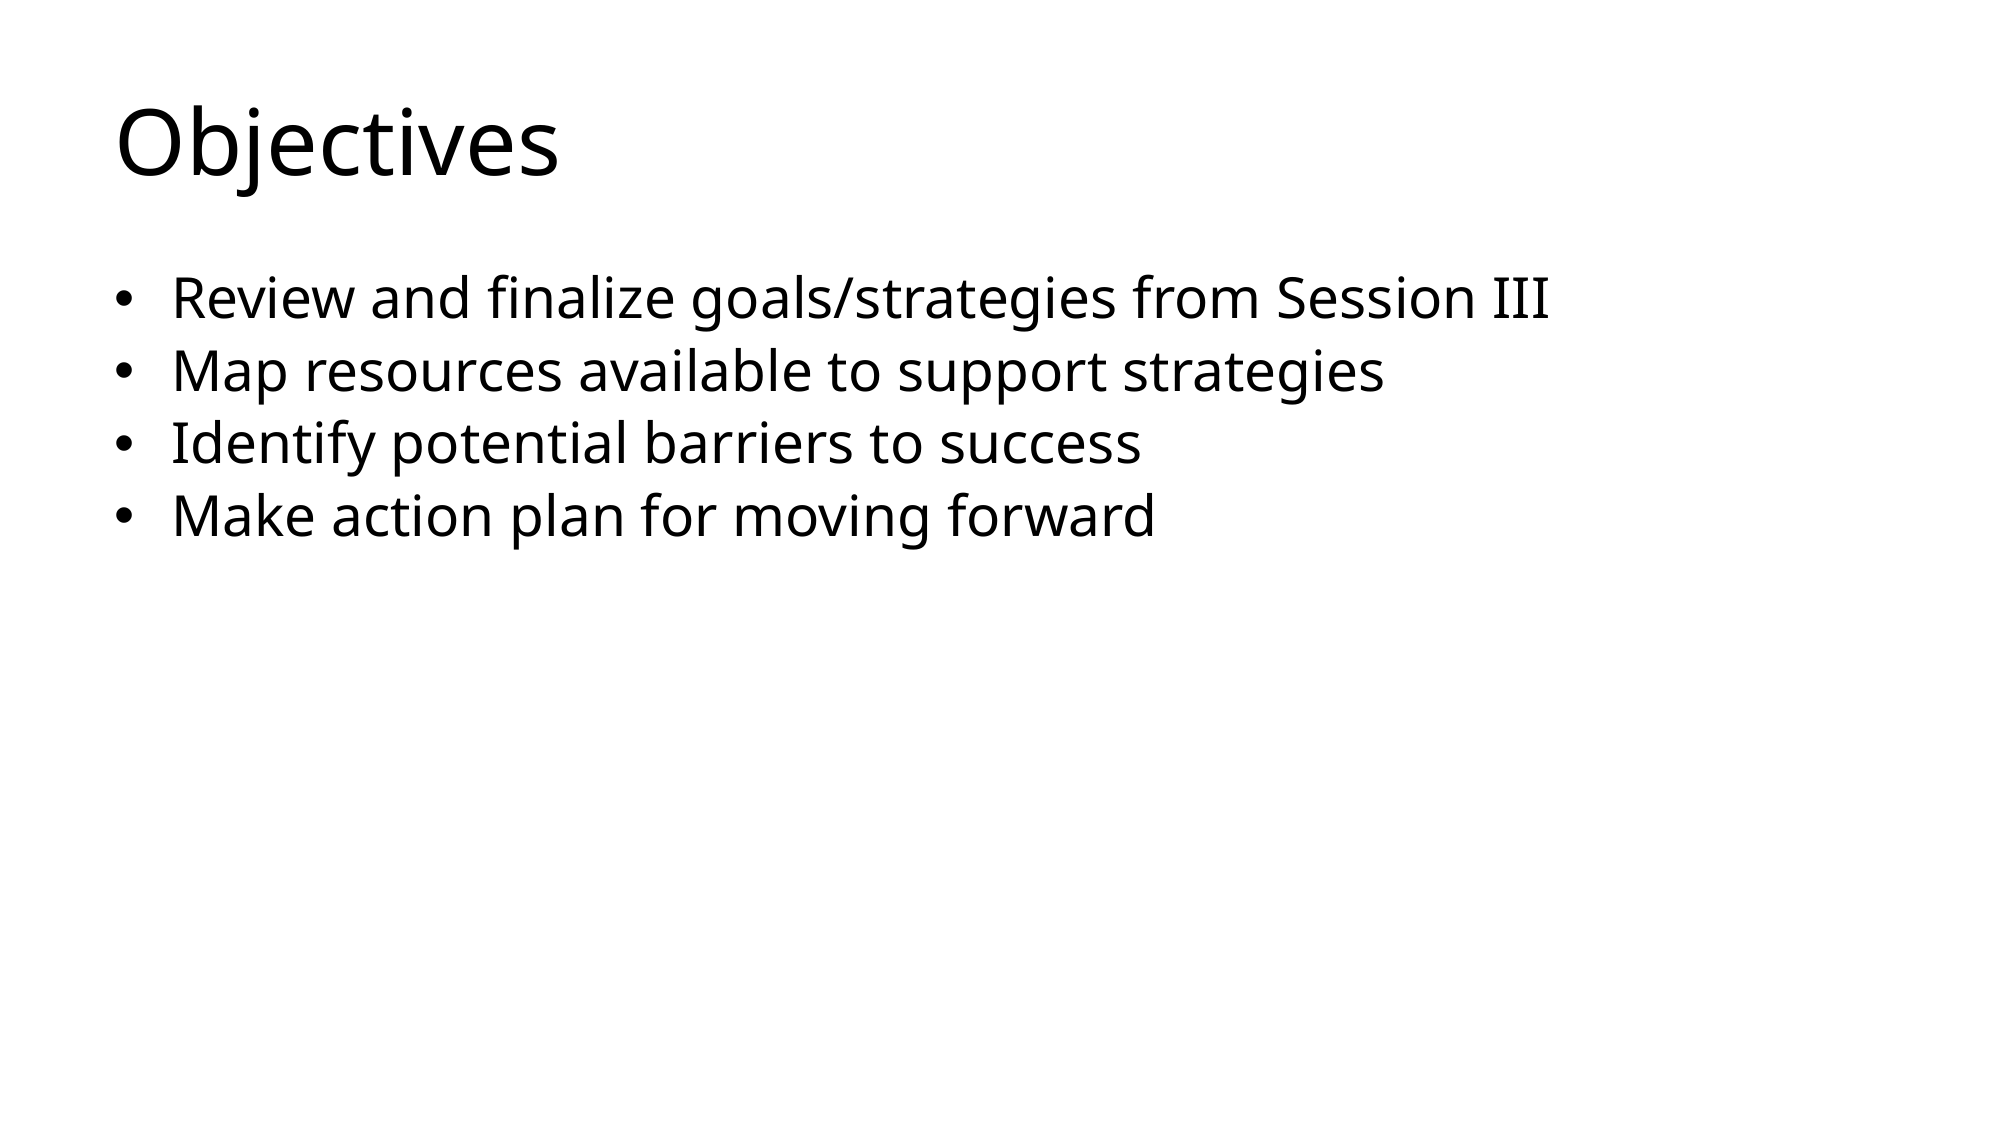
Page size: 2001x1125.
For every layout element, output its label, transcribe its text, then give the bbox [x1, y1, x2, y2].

list Review and finalize goals/strategies from Session III Map resources available to support strategies Identify potential barriers to success Make action plan for moving forward [99, 262, 1900, 1005]
title Objectives [99, 45, 1900, 233]
